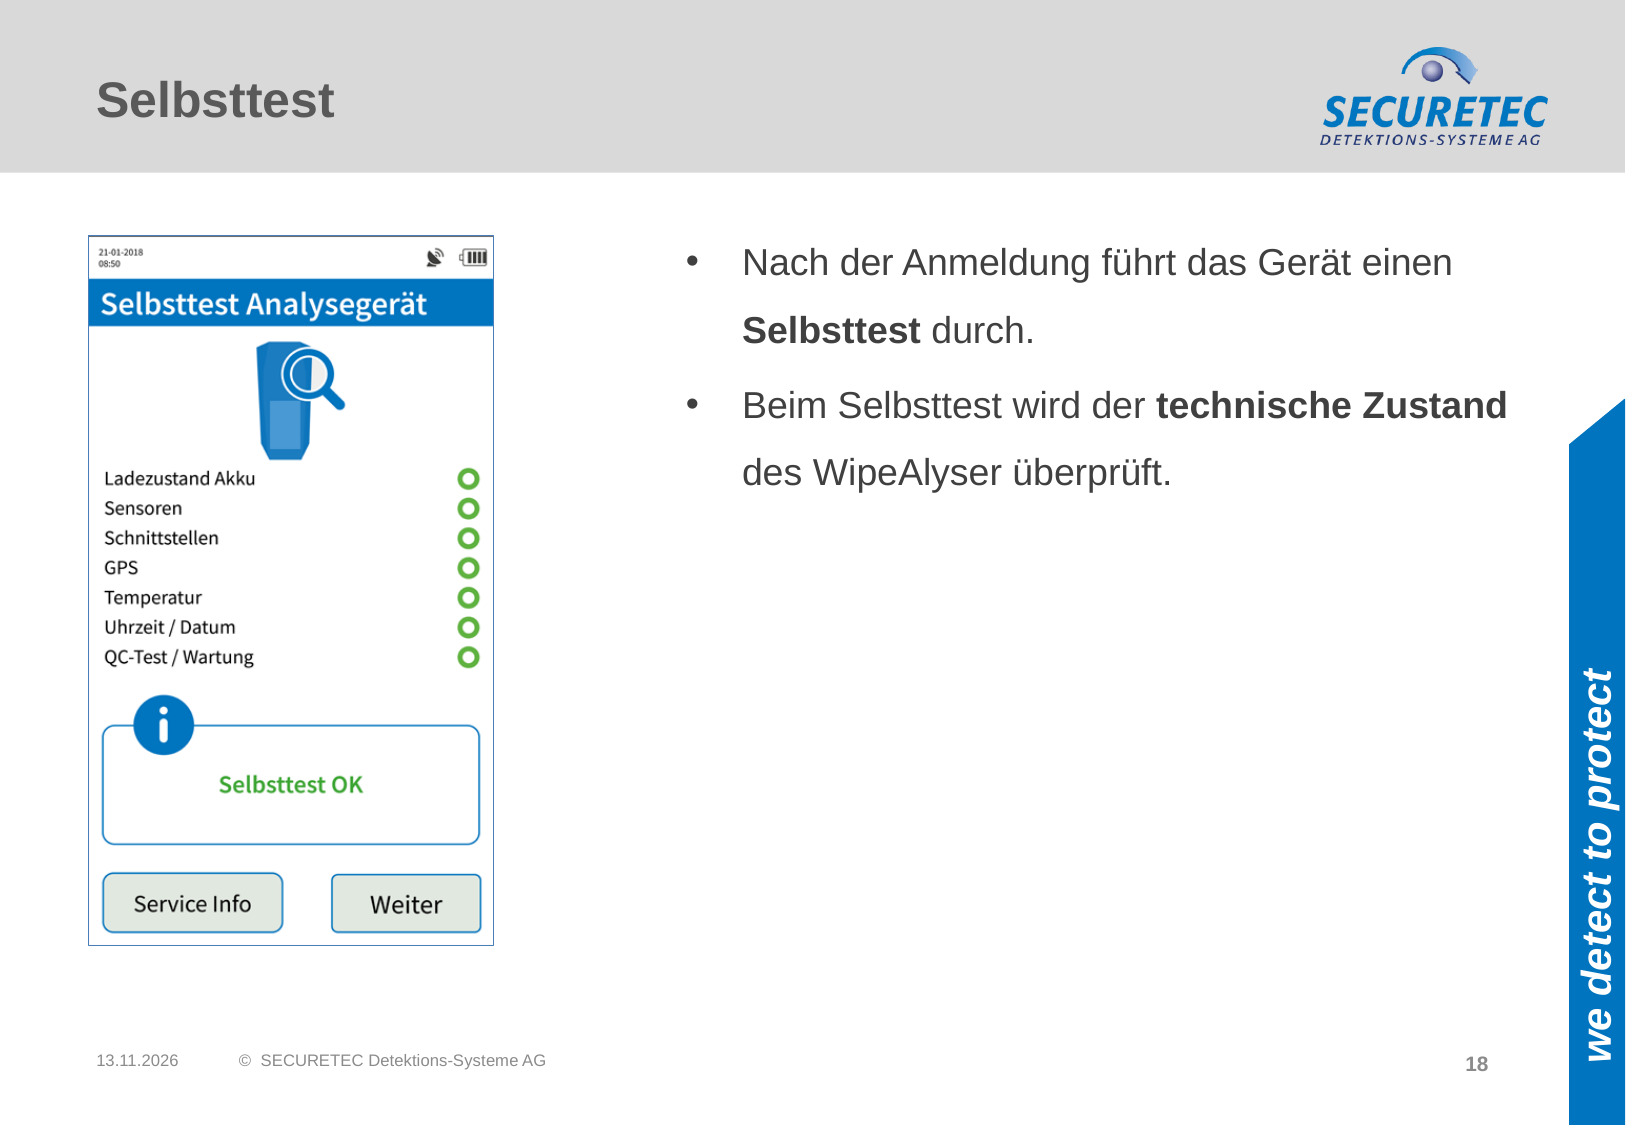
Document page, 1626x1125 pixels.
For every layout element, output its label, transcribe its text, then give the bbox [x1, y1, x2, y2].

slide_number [81, 1042, 212, 1103]
slide_number 18 [1450, 1042, 1544, 1103]
list Nach der Anmeldung führt das Gerät einen Selbsttest durch. Beim Selbsttest wird der technische Zustand des WipeAlyser überprüft. [670, 208, 1544, 1005]
title Selbsttest [81, 45, 1286, 149]
picture [88, 235, 494, 946]
footer © SECURETEC Detektions-Systeme AG [223, 1042, 1439, 1103]
picture [1320, 47, 1548, 145]
